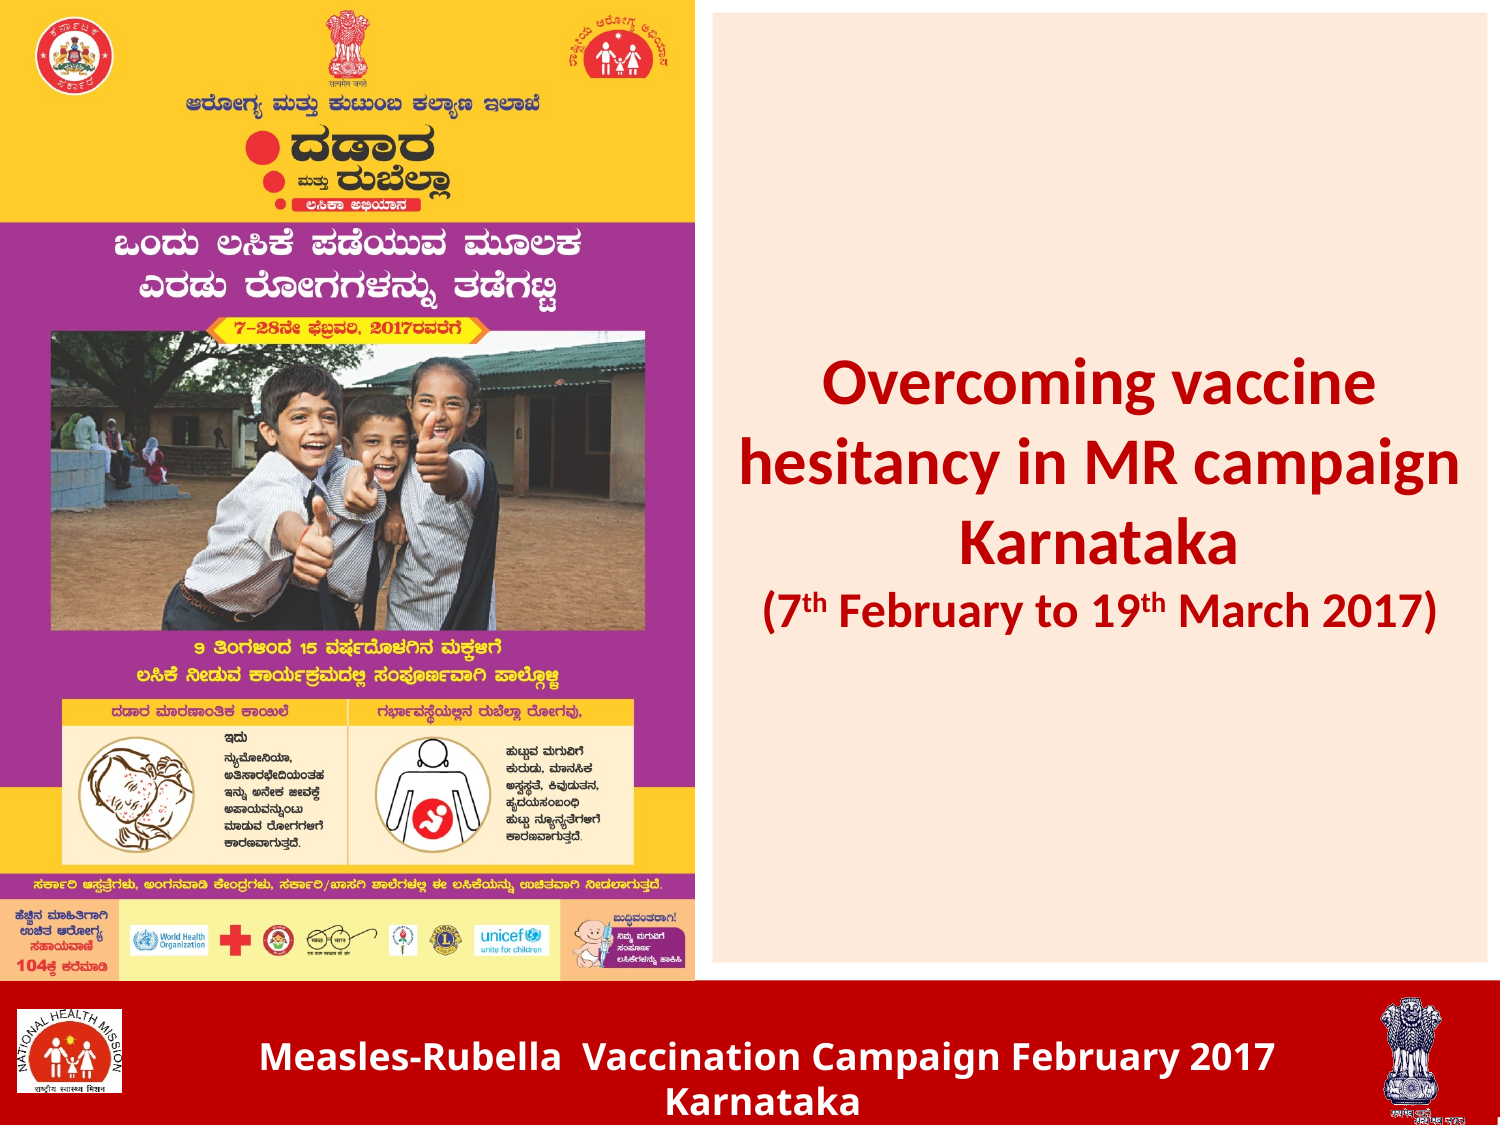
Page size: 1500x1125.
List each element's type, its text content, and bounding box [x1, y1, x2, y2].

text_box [0, 980, 1500, 1118]
title Overcoming vaccine hesitancy in MR campaign Karnataka (7th February to 19th March 2017) [712, 12, 1488, 963]
picture [0, 0, 695, 981]
picture [1393, 1118, 1483, 1125]
